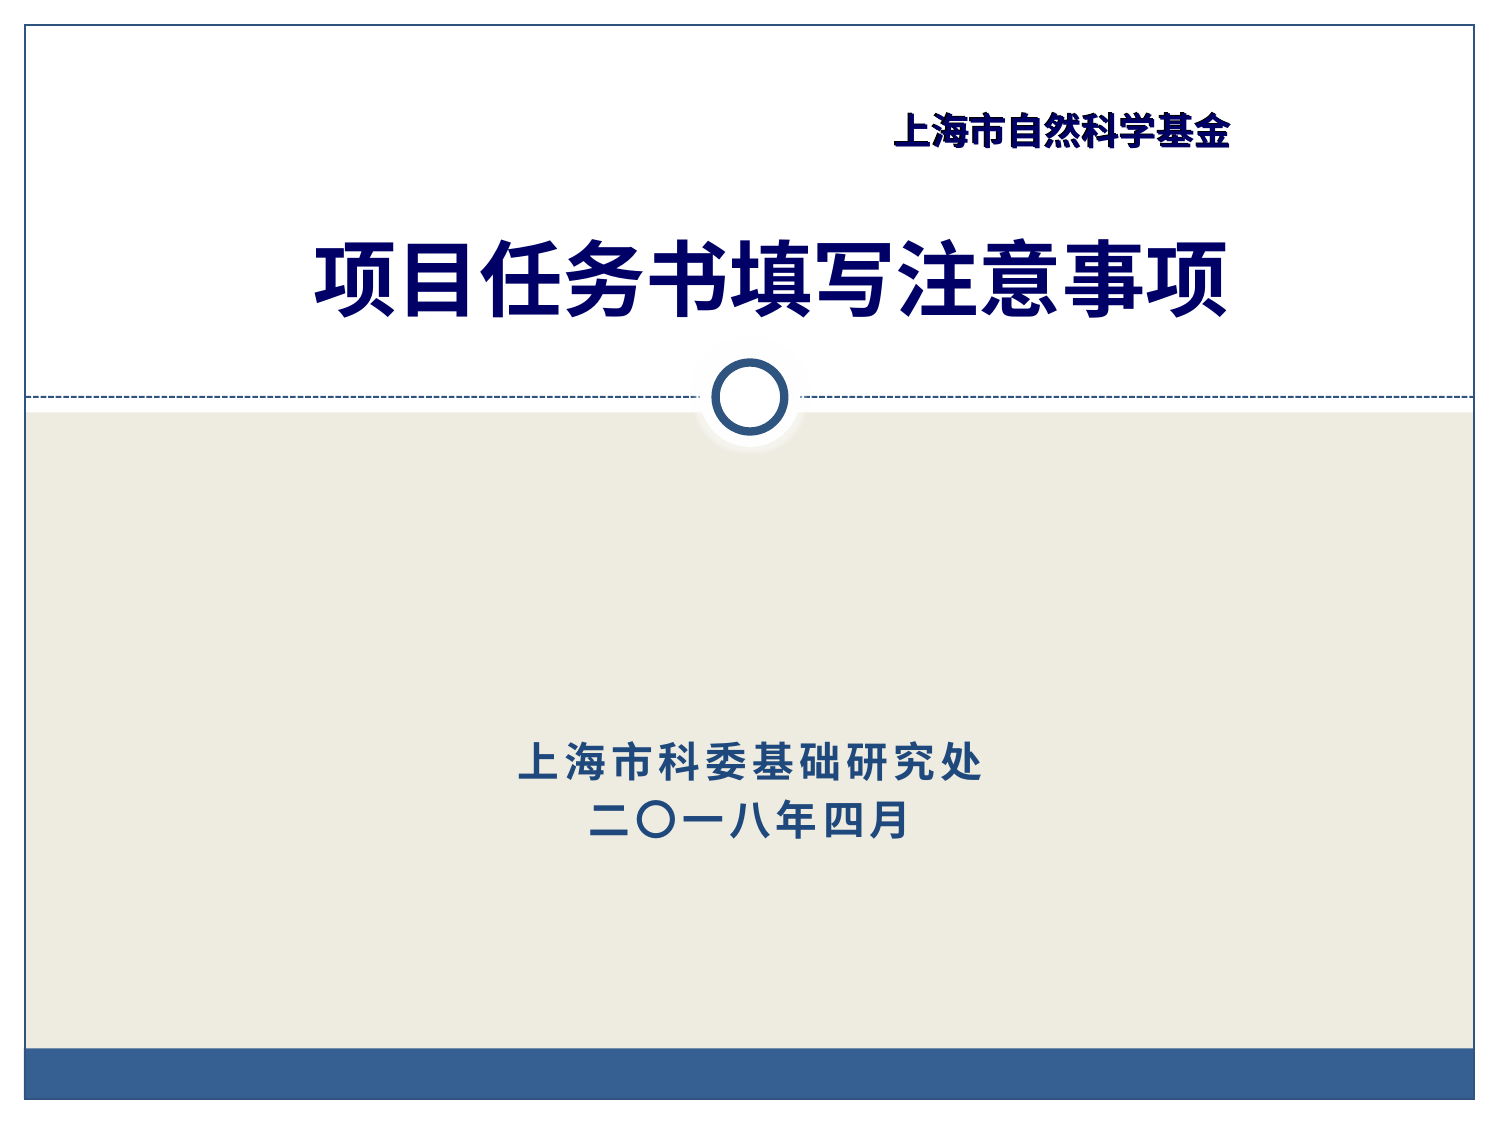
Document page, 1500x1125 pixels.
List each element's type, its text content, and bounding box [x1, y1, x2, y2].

subtitle 上海市科委基础研究处 二〇一八年四月 [224, 727, 1276, 926]
text_box 项目任务书填写注意事项 [230, 220, 1329, 335]
title 上海市自然科学基金 [879, 66, 1471, 162]
